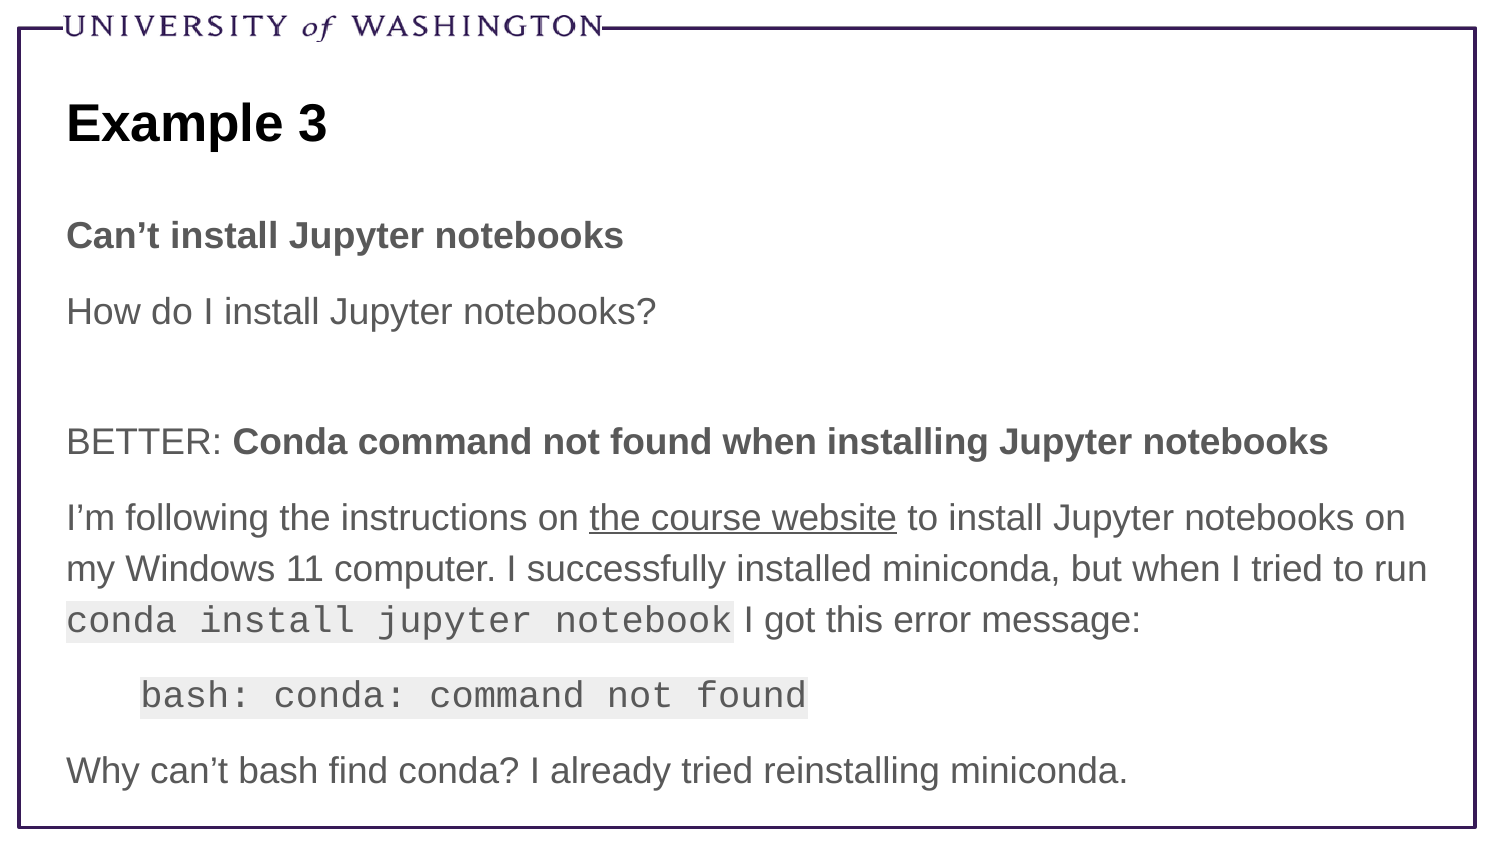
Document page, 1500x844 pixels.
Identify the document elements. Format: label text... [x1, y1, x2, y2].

title Example 3 [51, 72, 1449, 167]
list BETTER: Conda command not found when installing Jupyter notebooks I’m following the instructions on the course website to install Jupyter notebooks on my Windows 11 computer. I successfully installed miniconda, but when I tried to run conda install jupyter notebook I got this error message: bash: conda: command not found Why can’t bash find conda? I already tried reinstalling miniconda. [51, 395, 1449, 807]
list Can’t install Jupyter notebooks How do I install Jupyter notebooks? [51, 189, 1449, 374]
picture [15, 15, 1480, 830]
